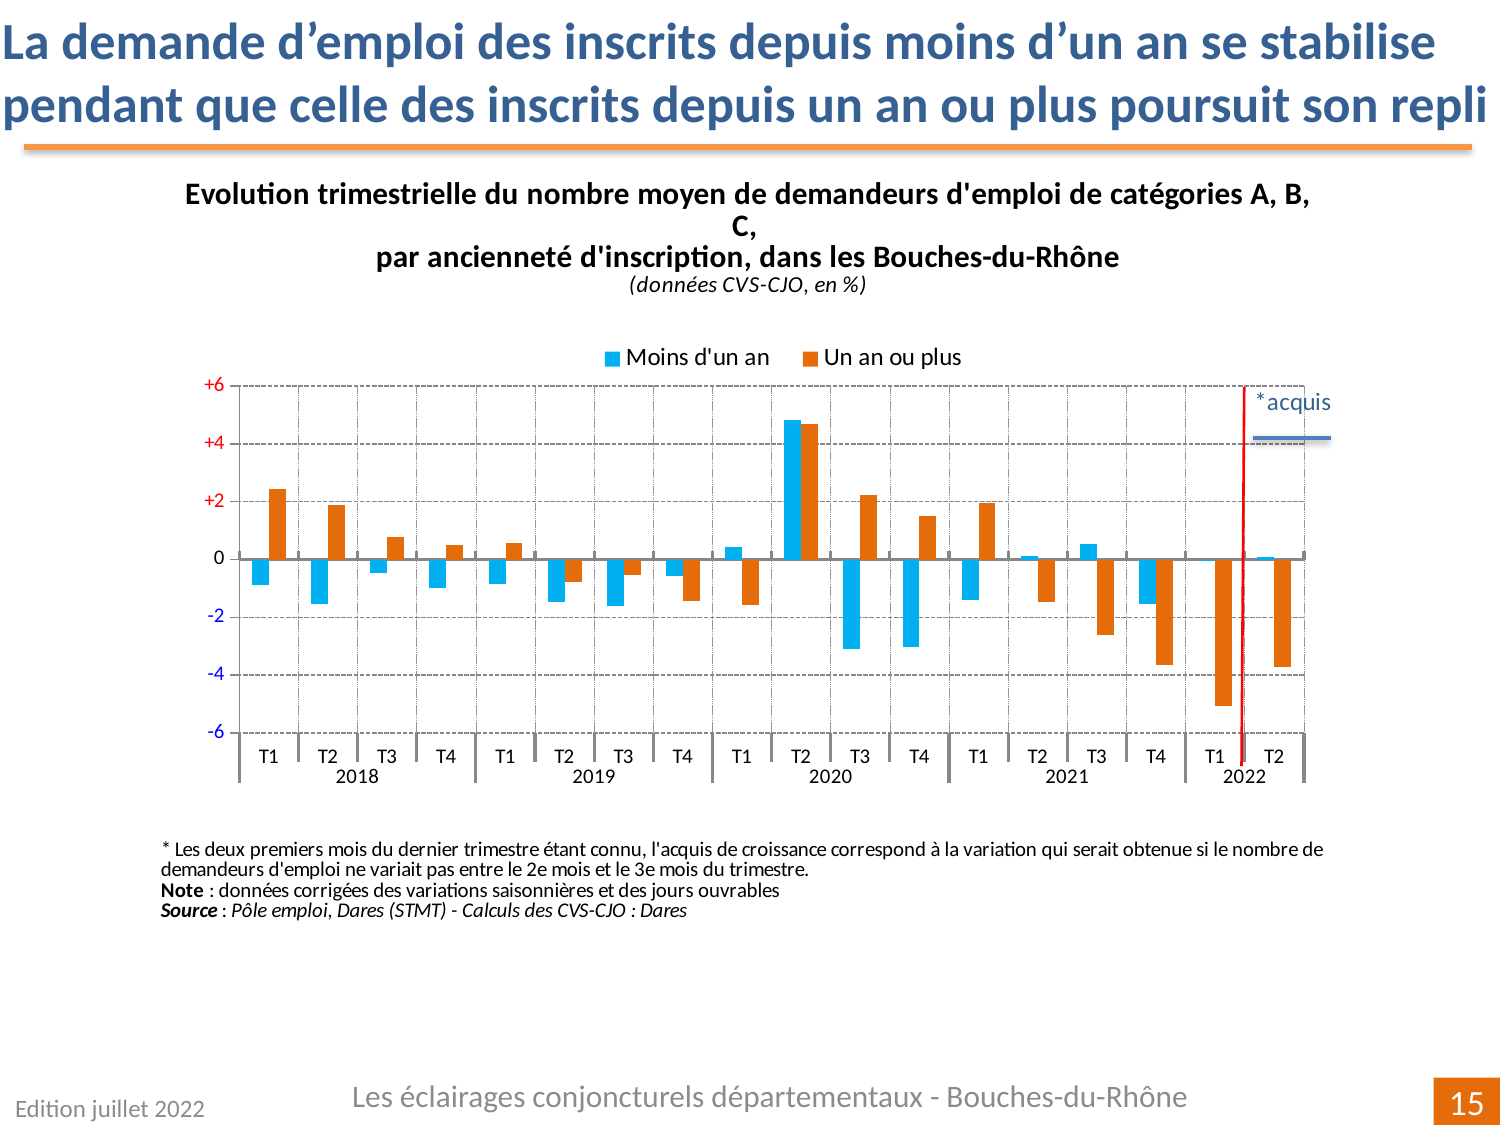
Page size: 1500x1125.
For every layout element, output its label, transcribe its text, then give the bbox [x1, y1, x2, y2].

slide_number Edition juillet 2022 [0, 1077, 350, 1125]
slide_number 15 [1433, 1077, 1500, 1125]
text_box La demande d’emploi des inscrits depuis moins d’un an se stabilise pendant que celle des inscrits depuis un an ou plus poursuit son repli [0, 0, 1500, 140]
footer Les éclairages conjoncturels départementaux - Bouches-du-Rhône [331, 1065, 1211, 1125]
chart [134, 170, 1366, 955]
